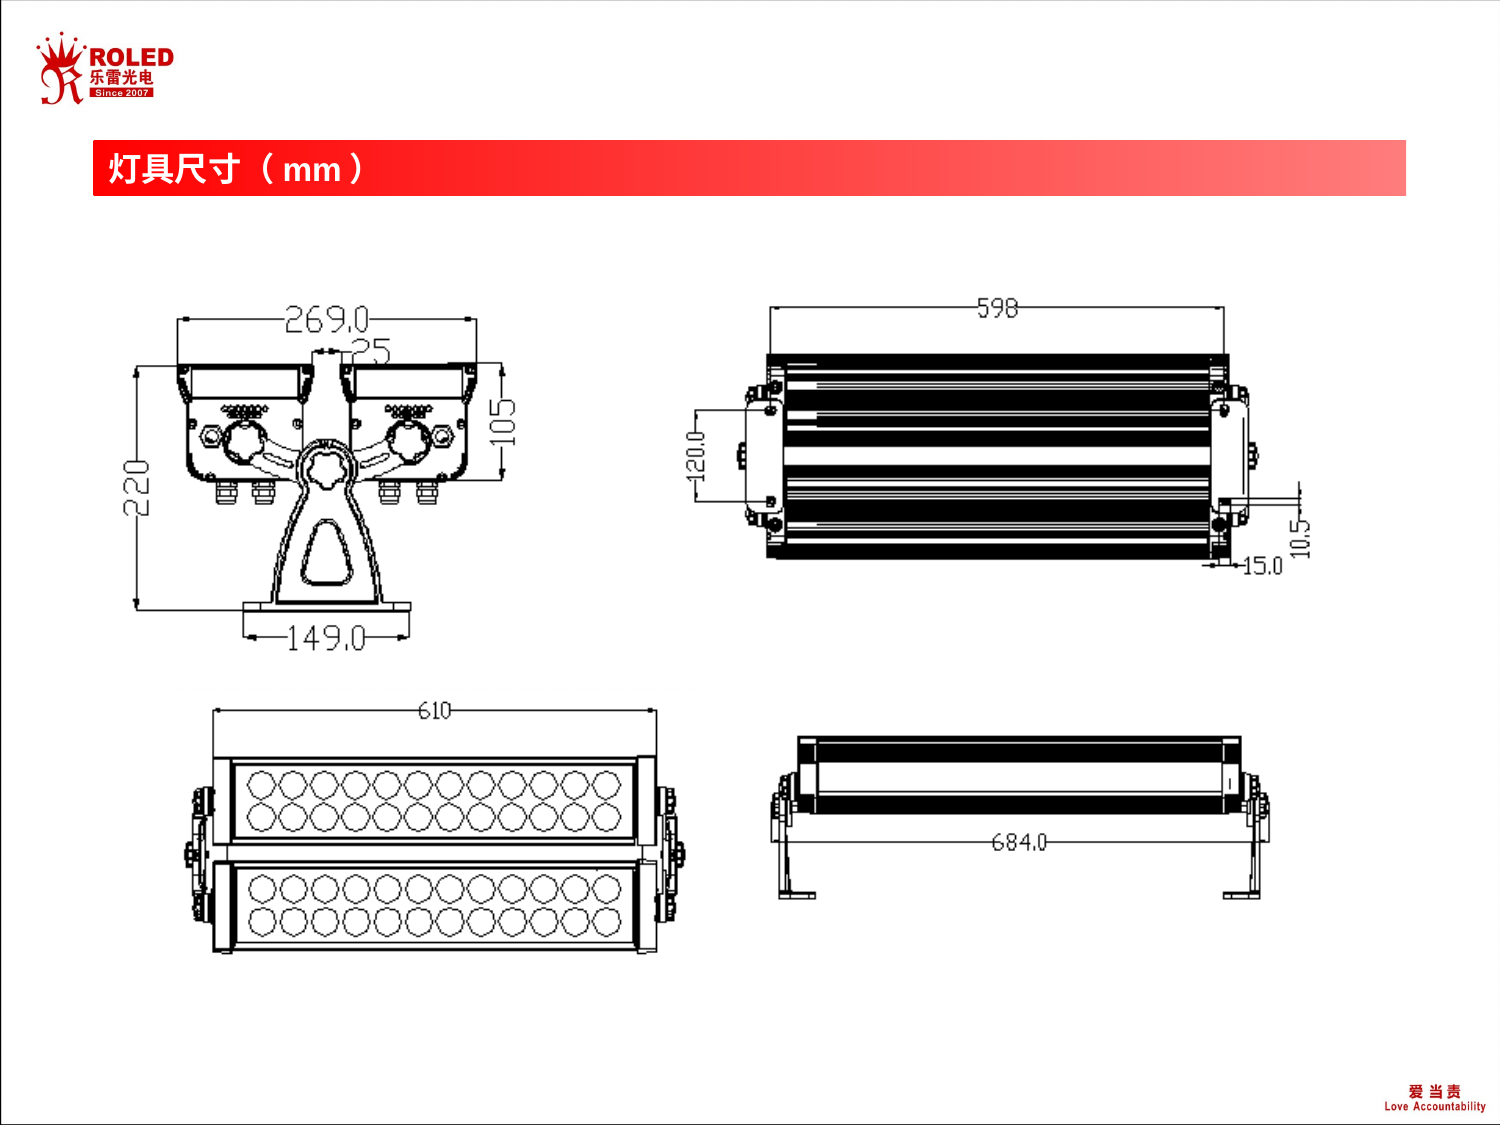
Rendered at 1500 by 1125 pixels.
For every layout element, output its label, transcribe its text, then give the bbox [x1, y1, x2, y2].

text_box 灯具尺寸（mm） [93, 140, 1407, 196]
picture [0, 0, 1500, 1125]
